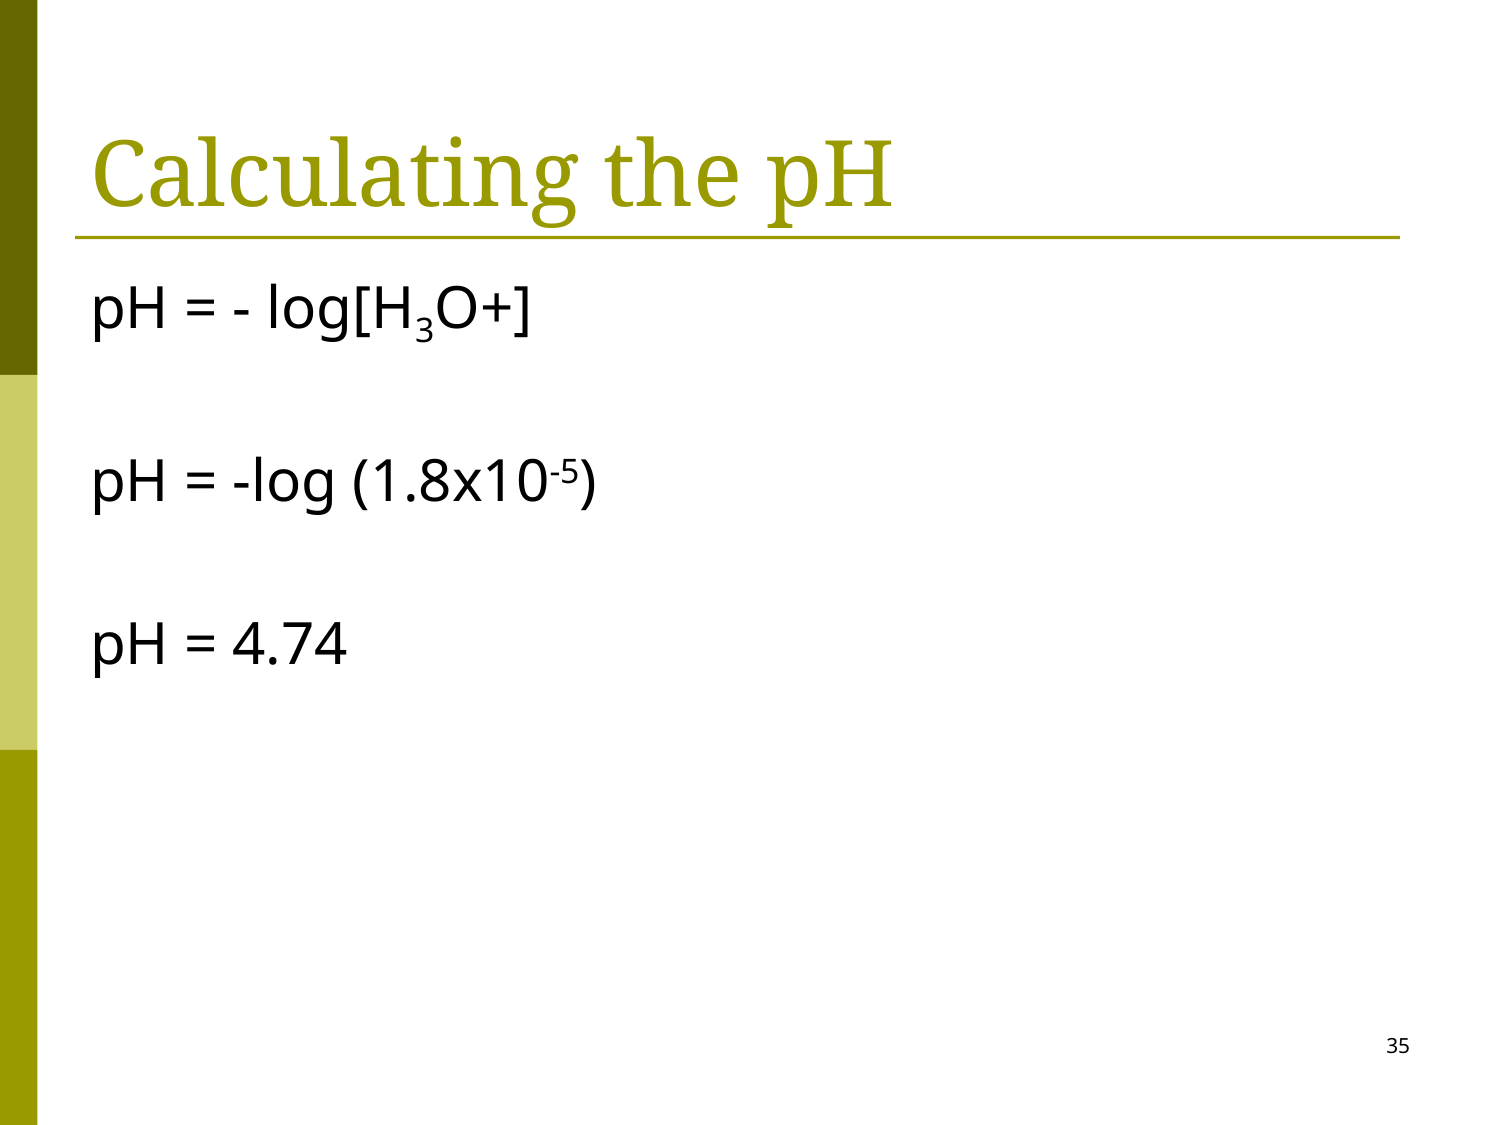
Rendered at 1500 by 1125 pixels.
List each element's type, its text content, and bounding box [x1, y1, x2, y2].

title Calculating the pH [75, 45, 1425, 233]
slide_number 35 [1074, 1025, 1425, 1100]
list pH = - log[H3O+] pH = -log (1.8x10-5) pH = 4.74 [75, 262, 1425, 1006]
